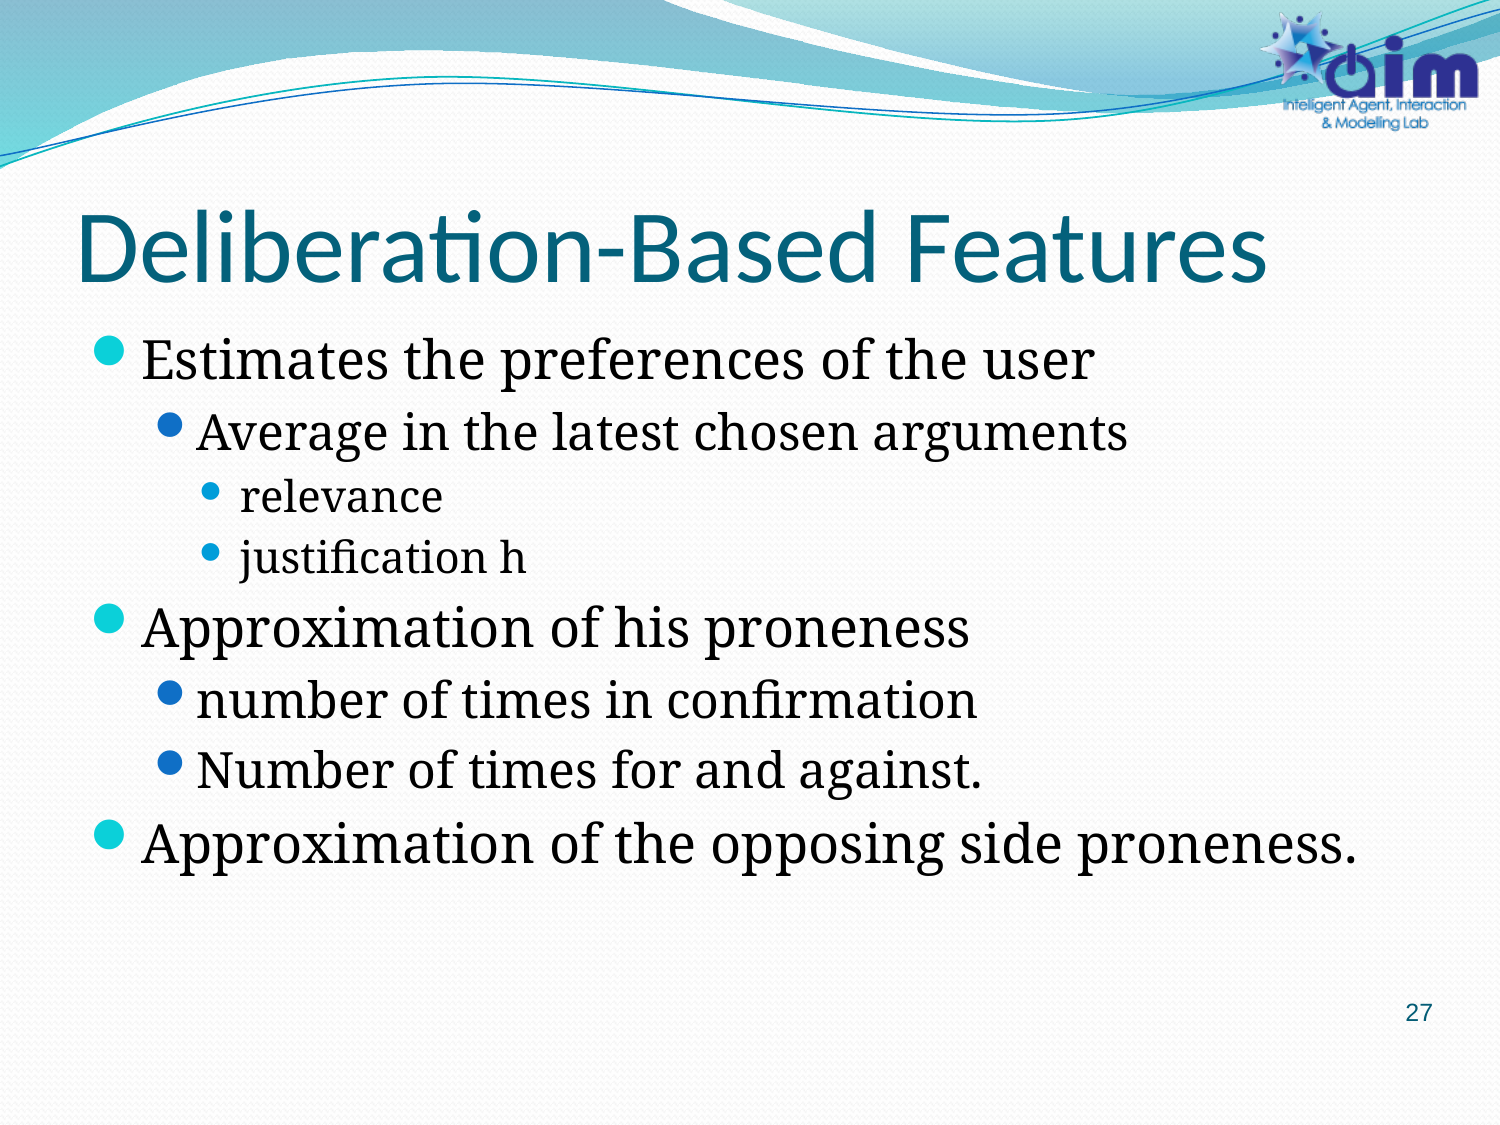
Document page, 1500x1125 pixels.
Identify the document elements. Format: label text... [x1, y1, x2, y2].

picture [1239, 0, 1500, 148]
slide_number 27 [1333, 940, 1434, 1027]
title Deliberation-Based Features [75, 115, 1425, 303]
list Estimates the preferences of the user Average in the latest chosen arguments relevance justification h Approximation of his proneness number of times in confirmation Number of times for and against. Approximation of the opposing side proneness. [75, 317, 1425, 1038]
